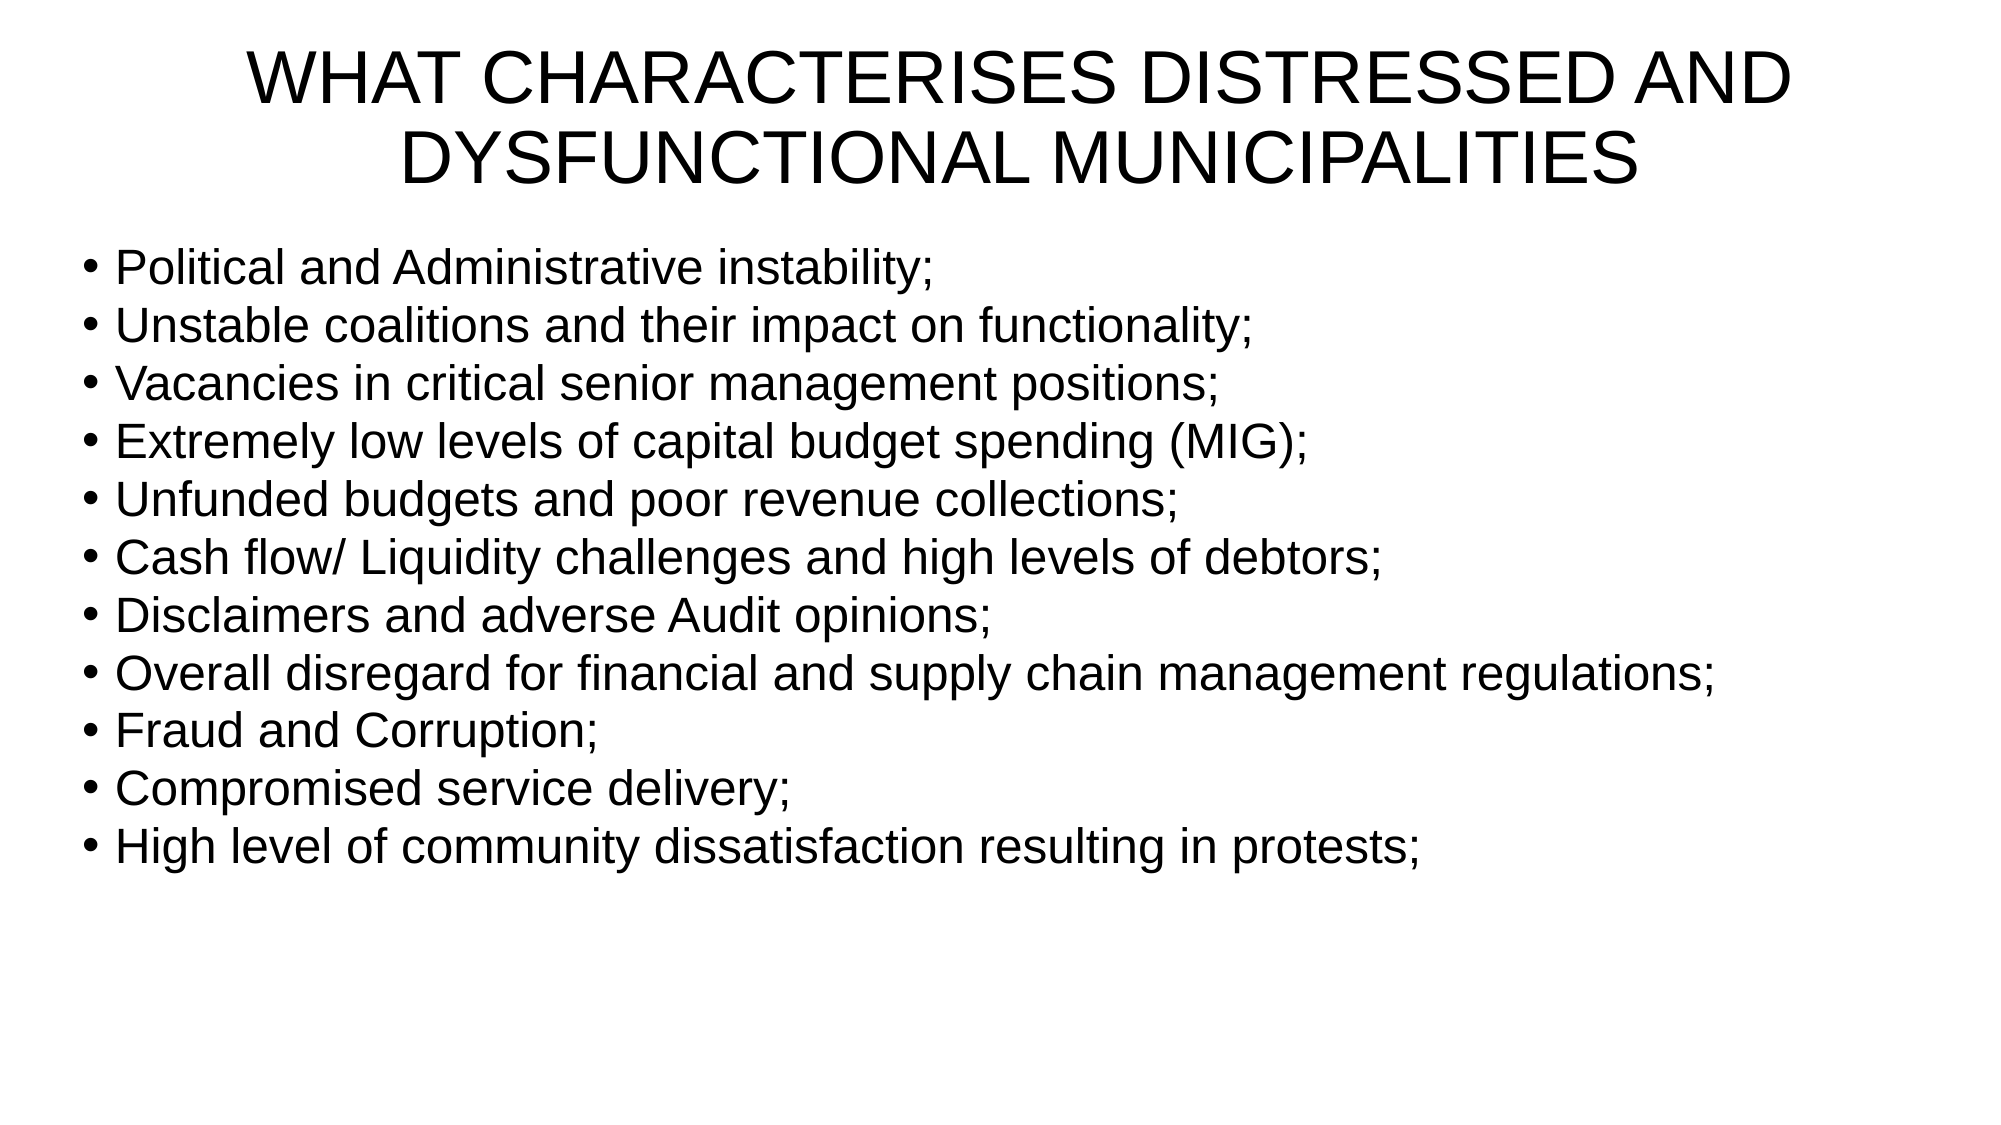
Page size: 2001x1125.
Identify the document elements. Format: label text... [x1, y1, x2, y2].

title WHAT CHARACTERISES DISTRESSED AND DYSFUNCTIONAL MUNICIPALITIES [117, 30, 1925, 169]
list Political and Administrative instability; Unstable coalitions and their impact on functionality; Vacancies in critical senior management positions; Extremely low levels of capital budget spending (MIG); Unfunded budgets and poor revenue collections; Cash flow/ Liquidity challenges and high levels of debtors; Disclaimers and adverse Audit opinions; Overall disregard for financial and supply chain management regulations; Fraud and Corruption; Compromised service delivery; High level of community dissatisfaction resulting in protests; [67, 234, 1908, 1071]
